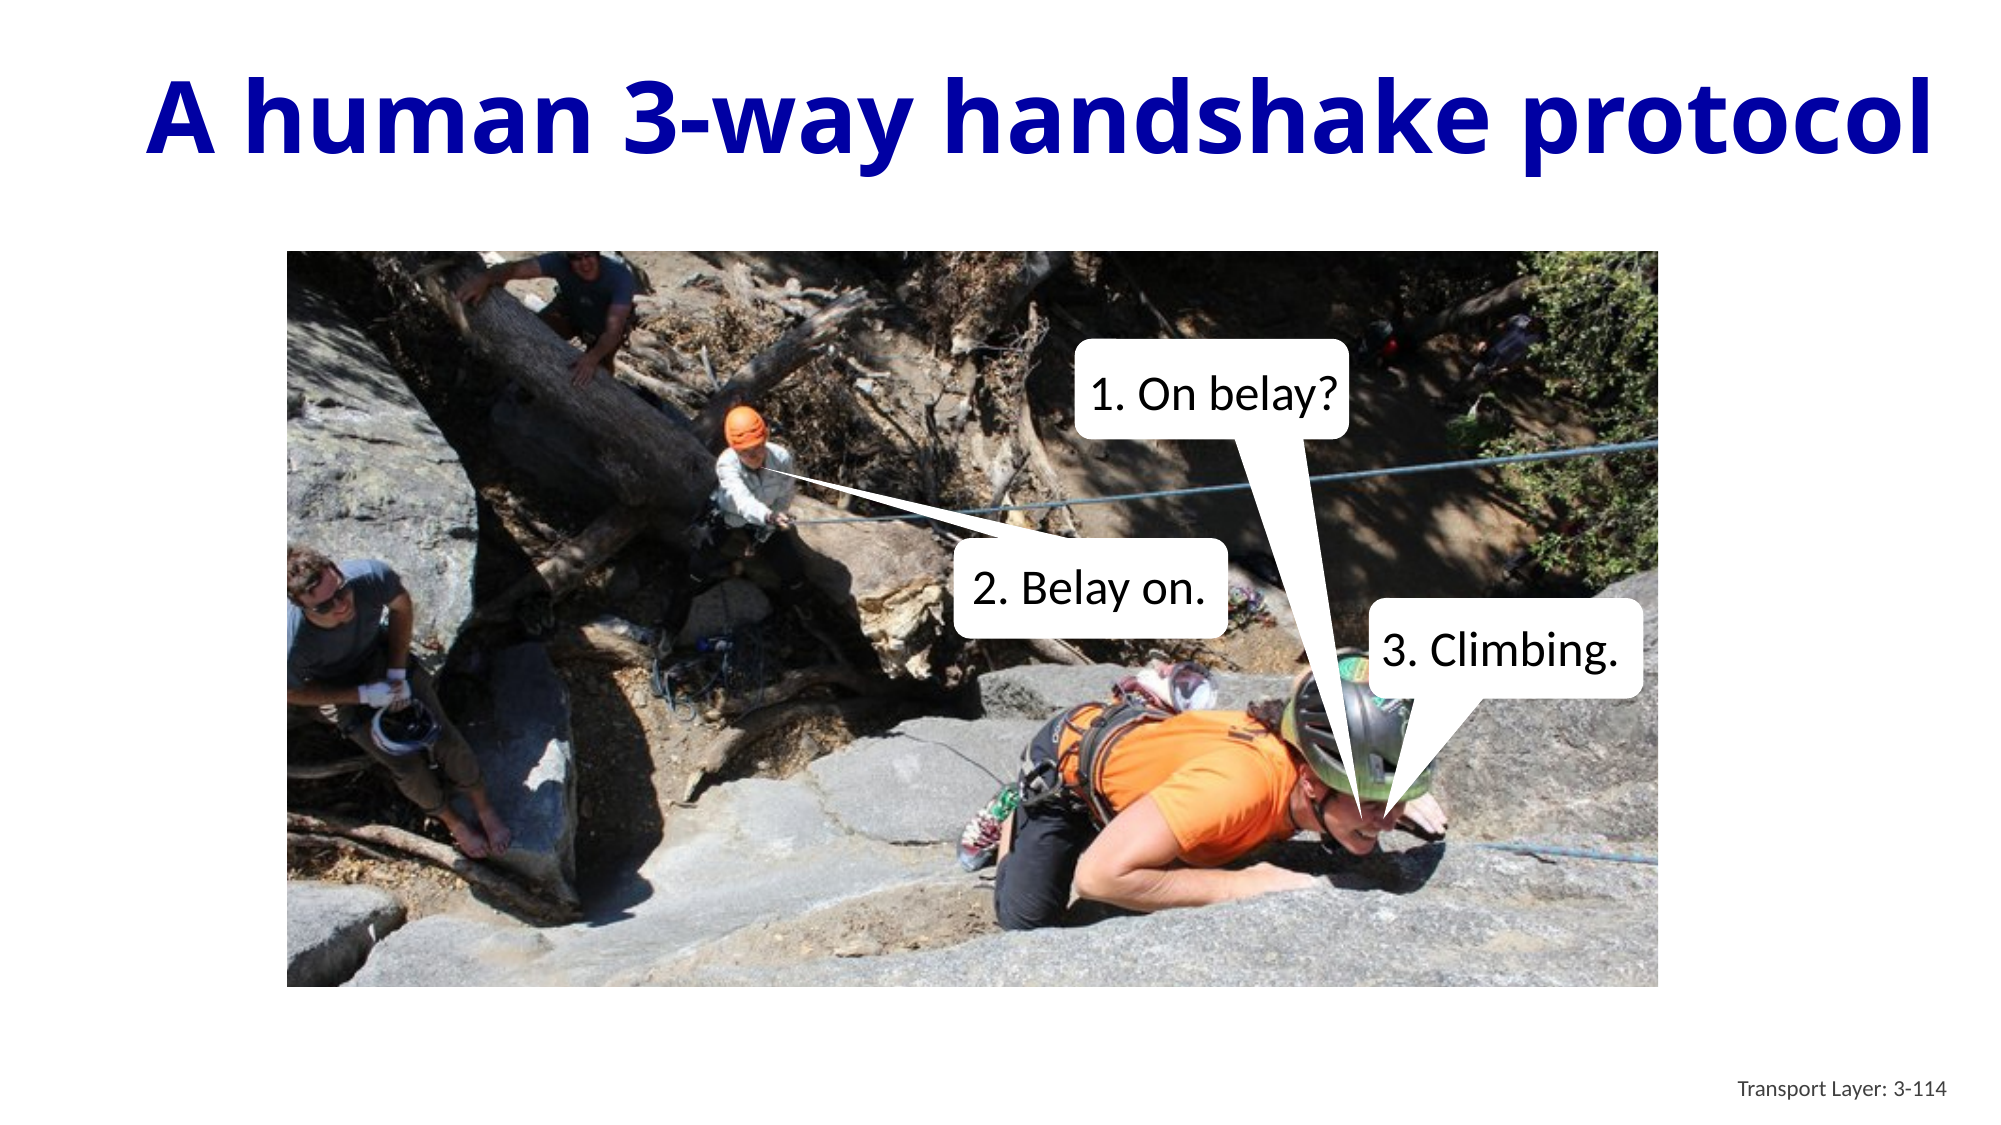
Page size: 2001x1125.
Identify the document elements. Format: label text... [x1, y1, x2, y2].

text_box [1364, 598, 1644, 699]
slide_number Transport Layer: 3-114 [1512, 1056, 1963, 1117]
picture [287, 250, 1659, 987]
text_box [1072, 338, 1357, 440]
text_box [953, 538, 1229, 639]
title A human 3-way handshake protocol [131, 47, 2000, 195]
